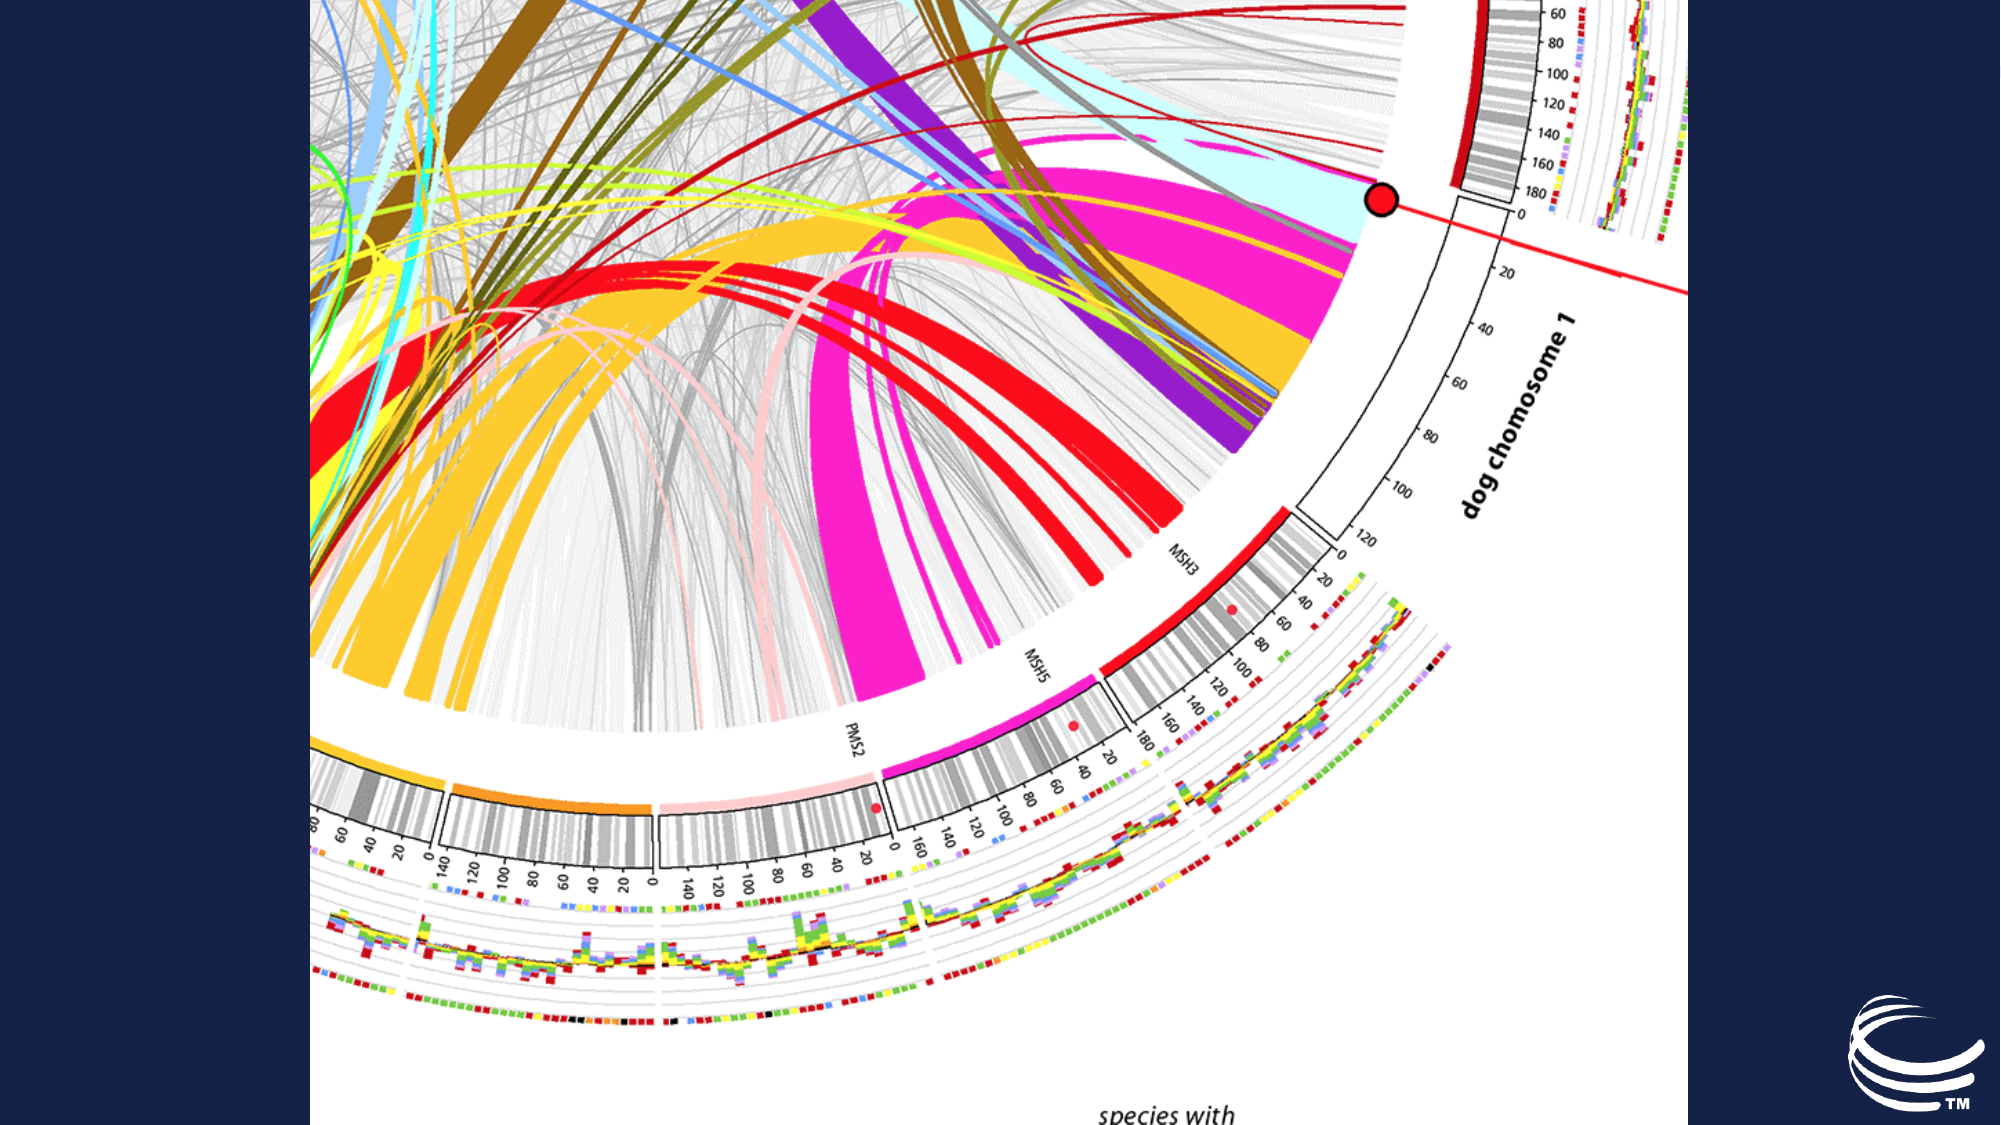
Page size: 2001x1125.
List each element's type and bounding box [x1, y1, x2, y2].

picture [310, 0, 1688, 1125]
picture [1848, 995, 1985, 1112]
